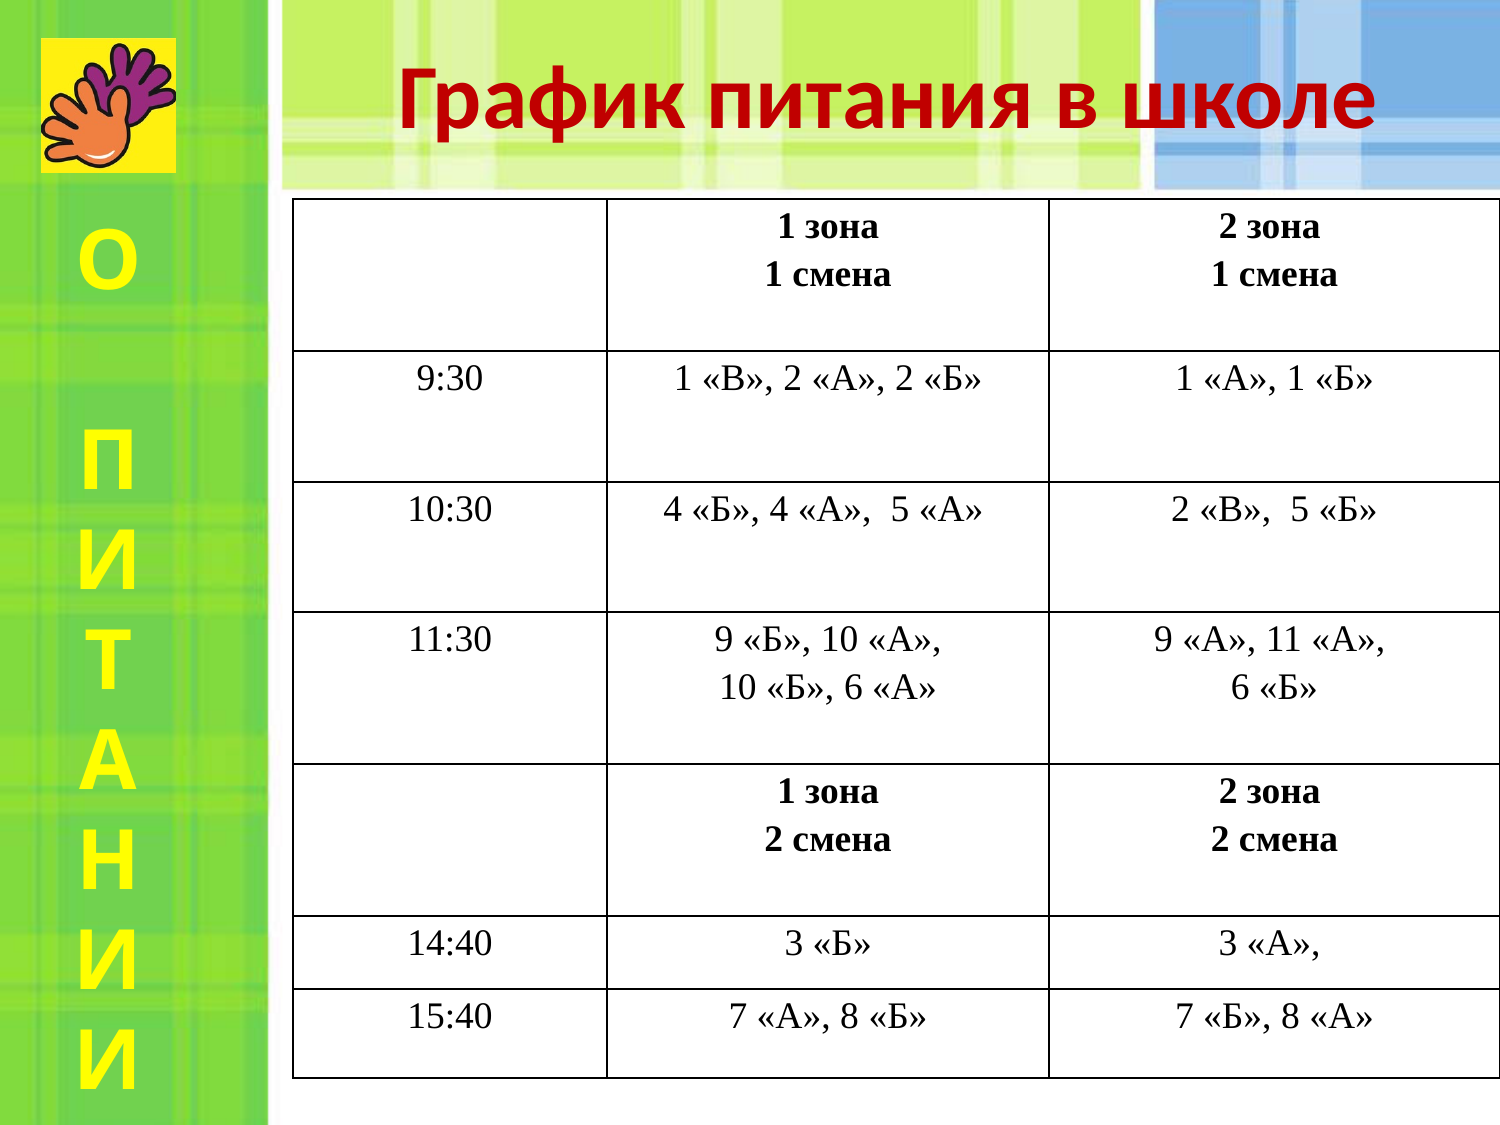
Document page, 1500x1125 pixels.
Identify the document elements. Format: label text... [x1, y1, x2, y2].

table_cell 3 «Б» [608, 917, 1048, 988]
table_cell 1 «А», 1 «Б» [1050, 352, 1499, 481]
title График питания в школе [277, 0, 1500, 187]
picture [0, 0, 1500, 1125]
table_cell 3 «А», [1050, 917, 1499, 988]
table_cell 7 «А», 8 «Б» [608, 990, 1048, 1077]
table_header 2 зона 1 смена [1050, 200, 1499, 350]
table_cell 4 «Б», 4 «А», 5 «А» [608, 483, 1048, 611]
table_header [294, 200, 606, 350]
table_cell 14:40 [294, 917, 606, 988]
table_cell 9 «А», 11 «А», 6 «Б» [1050, 613, 1499, 763]
table_cell 7 «Б», 8 «А» [1050, 990, 1499, 1077]
table_cell [294, 765, 606, 915]
table_cell 1 зона 2 смена [608, 765, 1048, 915]
table_cell 15:40 [294, 990, 606, 1077]
table_cell 2 «В», 5 «Б» [1050, 483, 1499, 611]
table_cell 9 «Б», 10 «А», 10 «Б», 6 «А» [608, 613, 1048, 763]
table_cell 10:30 [294, 483, 606, 611]
table_header 1 зона 1 смена [608, 200, 1048, 350]
table_cell 11:30 [294, 613, 606, 763]
table_cell 9:30 [294, 352, 606, 481]
table_cell 2 зона 2 смена [1050, 765, 1499, 915]
text_box О П И Т А Н И И [32, 198, 184, 1114]
table_cell 1 «В», 2 «А», 2 «Б» [608, 352, 1048, 481]
